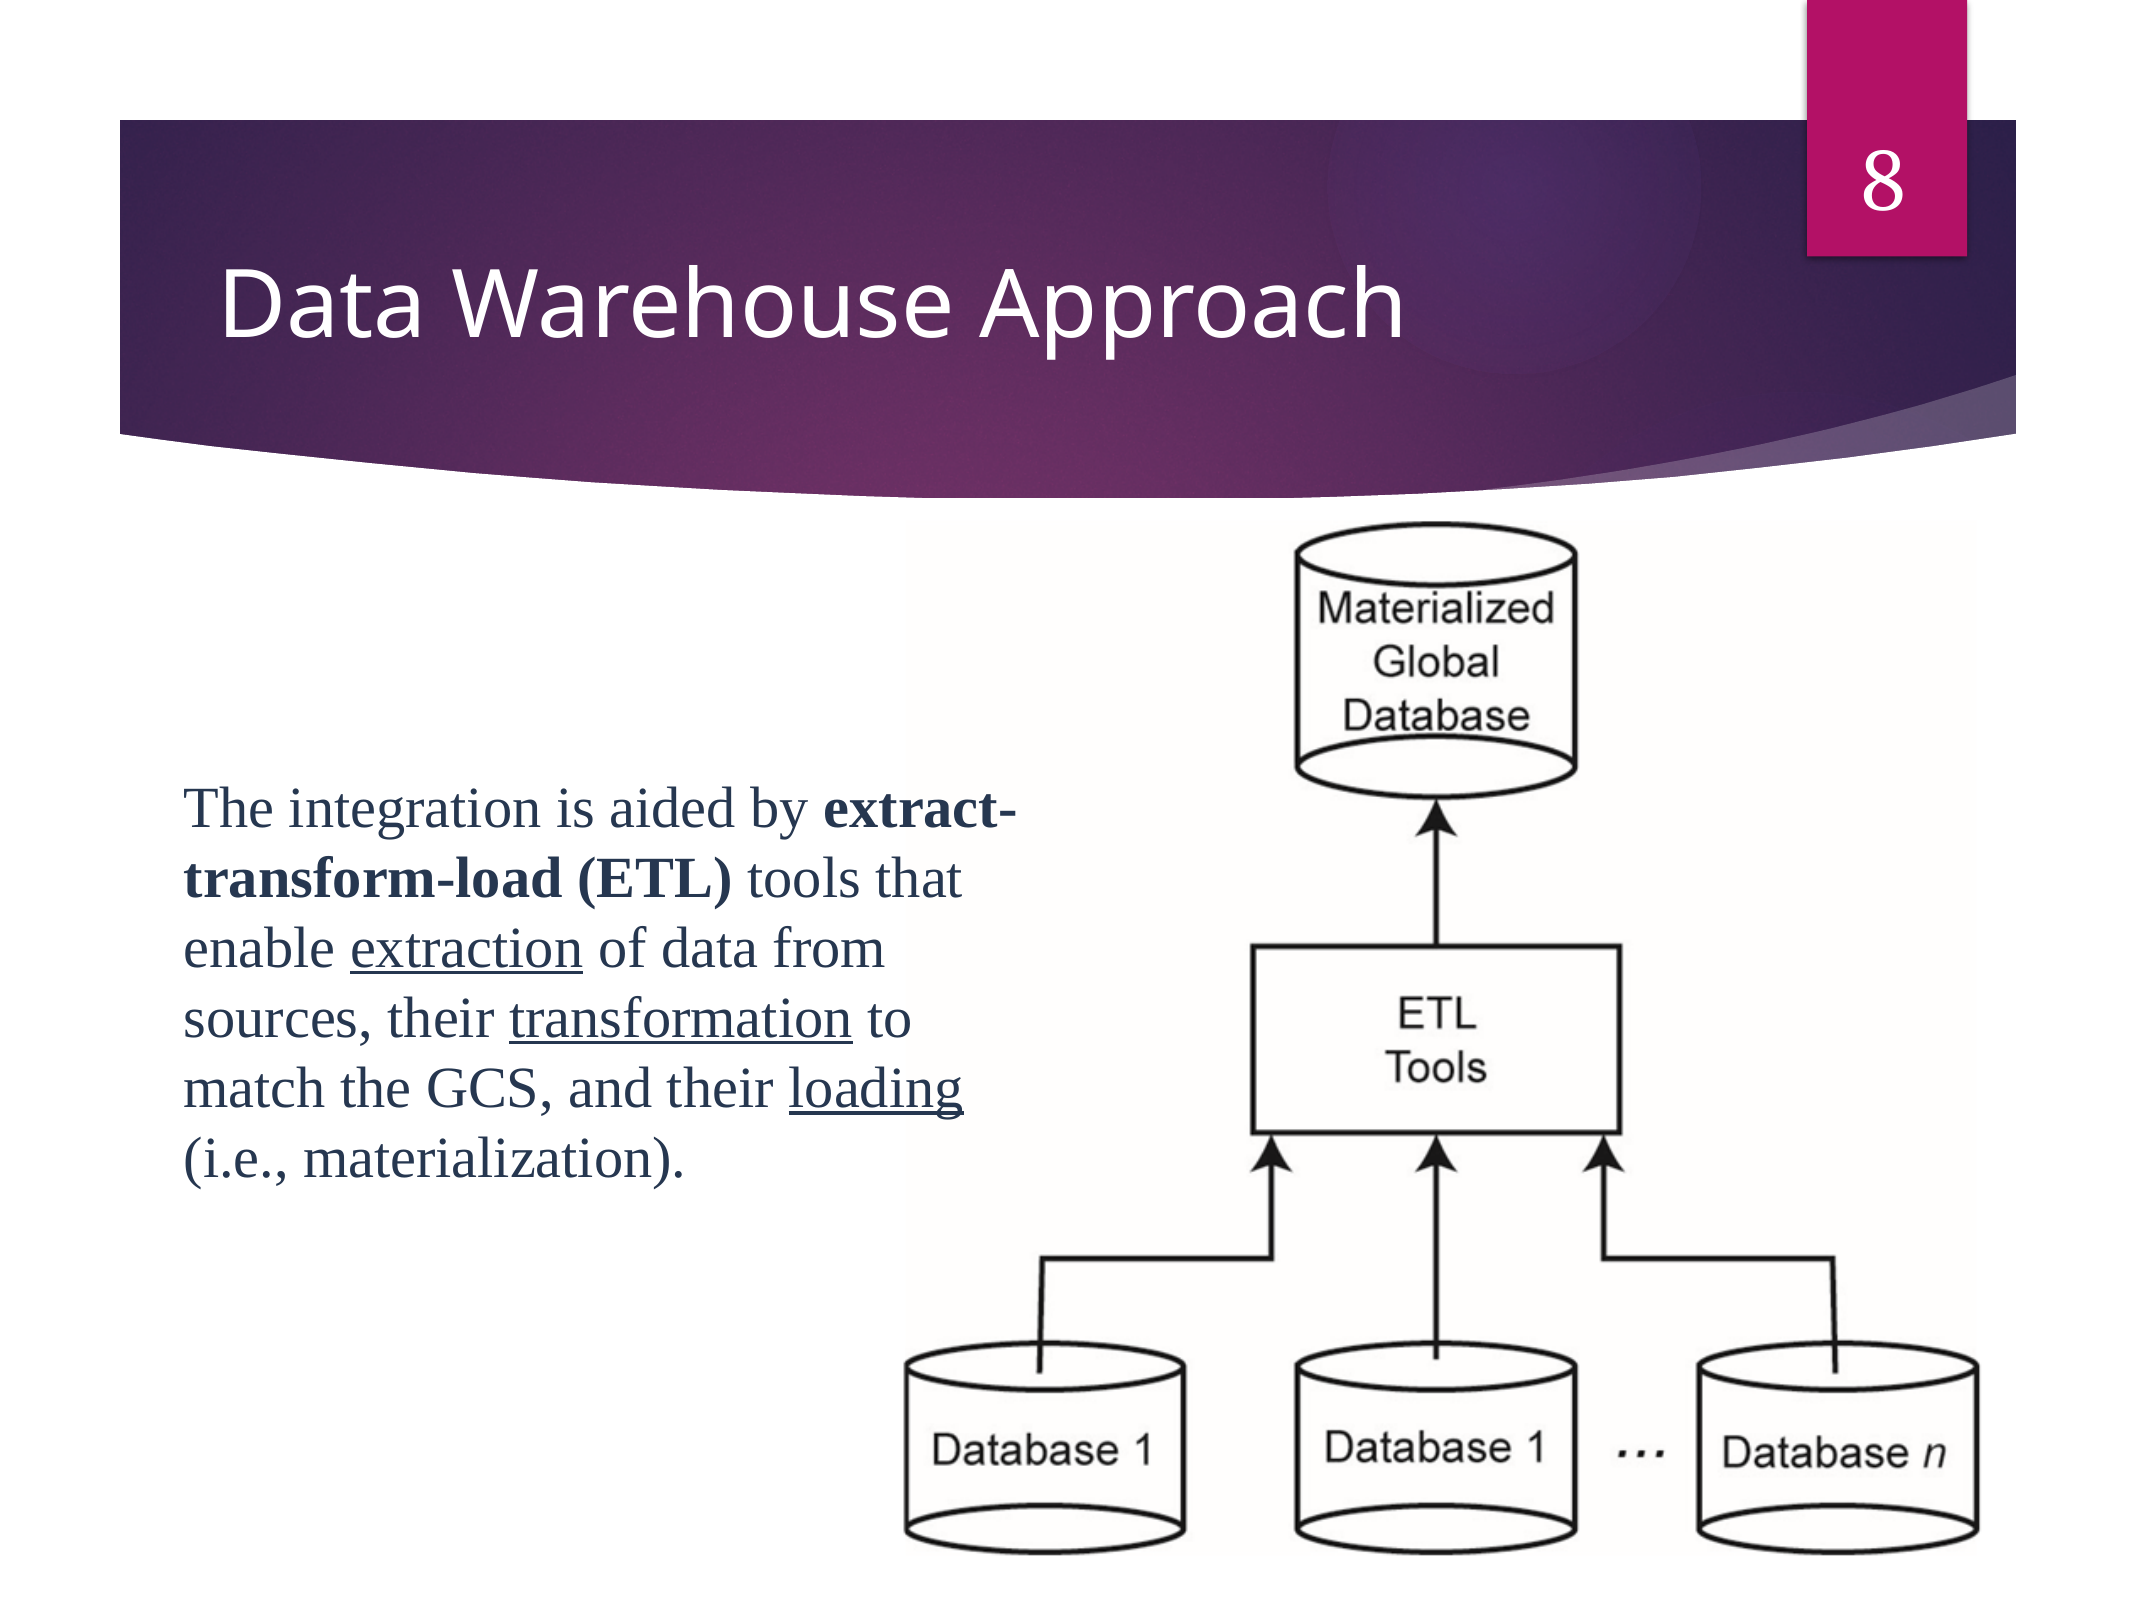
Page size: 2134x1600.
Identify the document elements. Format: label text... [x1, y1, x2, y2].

text_box The integration is aided by extract-transform-load (ETL) tools that enable extraction of data from sources, their transformation to match the GCS, and their loading (i.e., materialization). [168, 762, 872, 1197]
picture [877, 498, 2060, 1596]
title Data Warehouse Approach [202, 216, 1682, 382]
slide_number 8 [1791, 68, 1976, 249]
